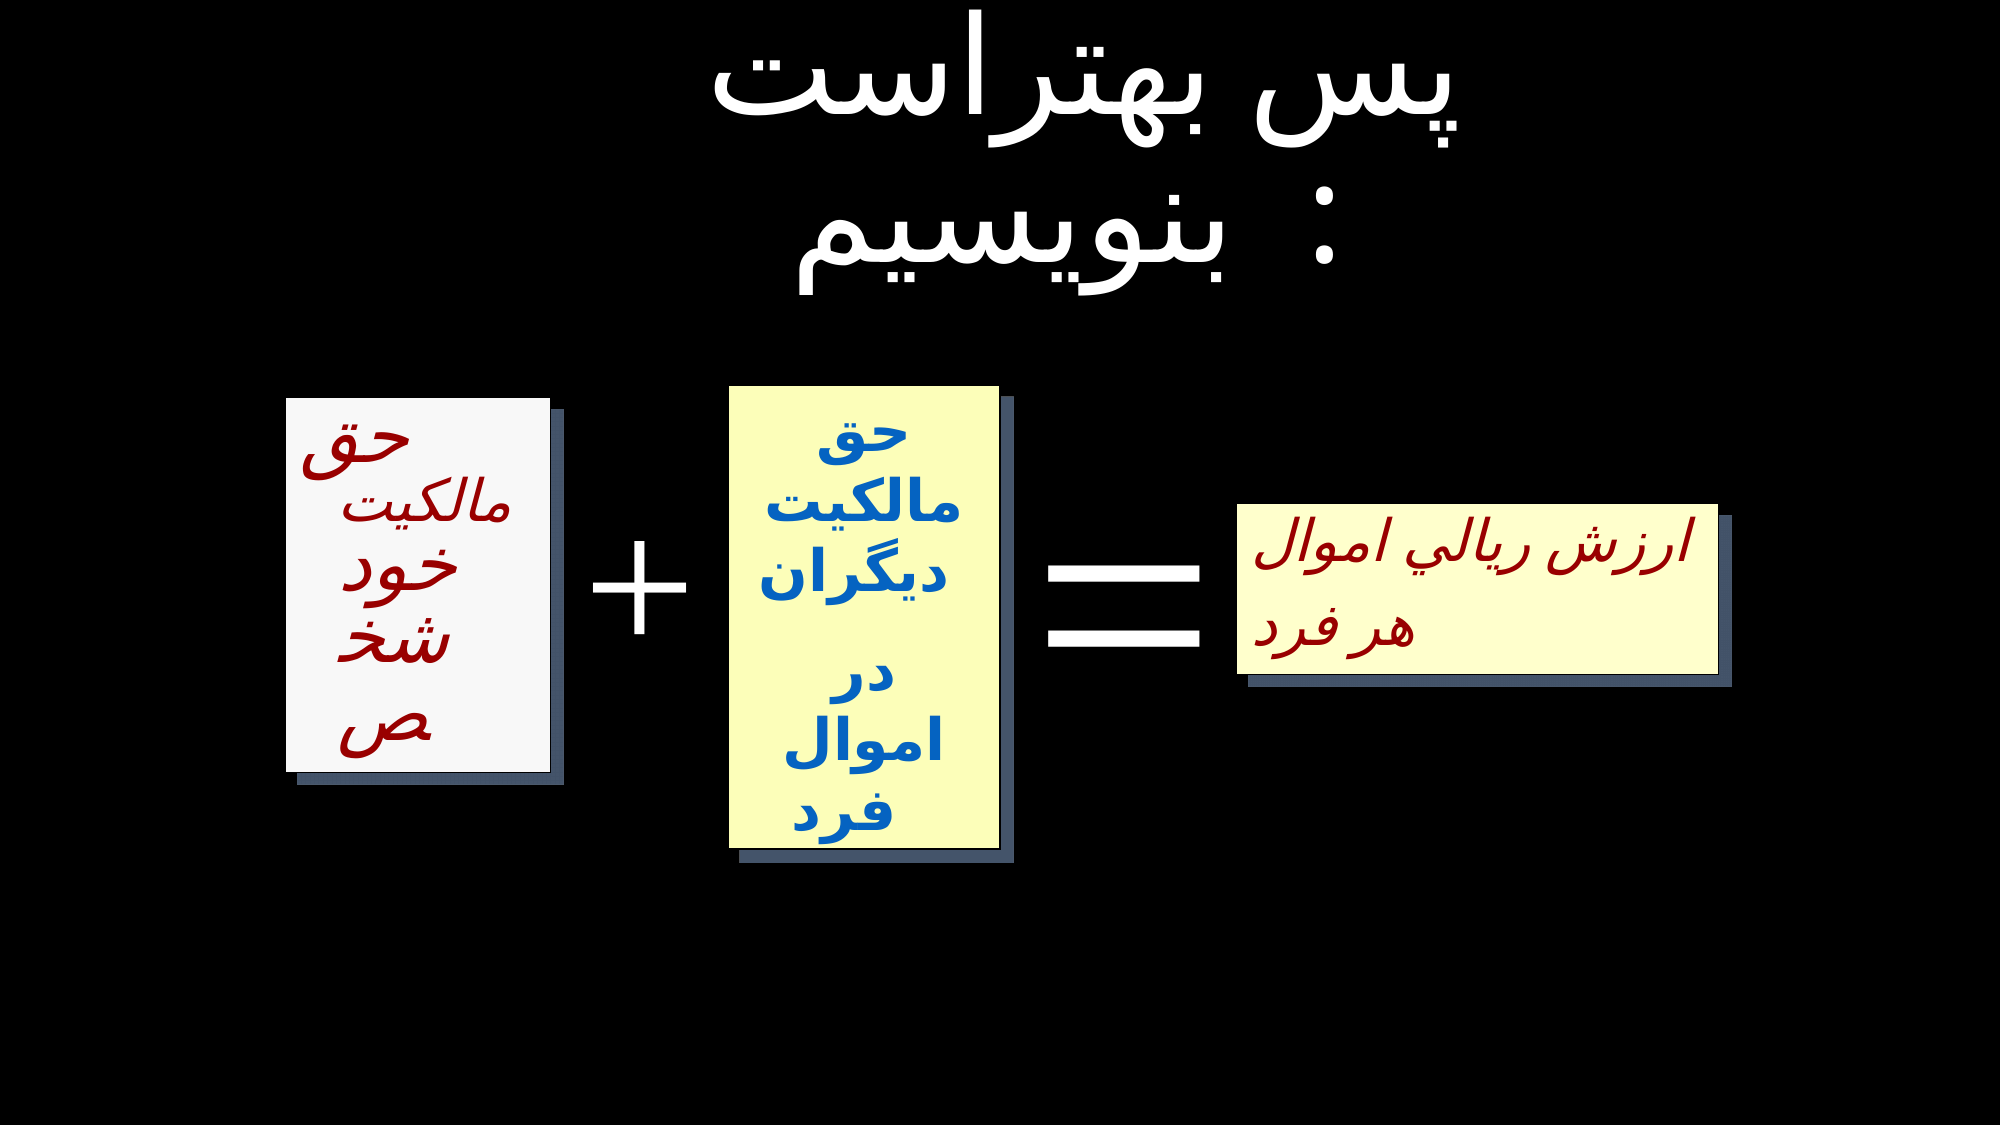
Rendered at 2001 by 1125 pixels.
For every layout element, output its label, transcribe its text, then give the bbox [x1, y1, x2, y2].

text_box + [551, 538, 729, 610]
list ارزش ريالي اموال هر فرد [1236, 503, 1719, 675]
title پس بهتراست بنويسيم : [429, 53, 1705, 235]
list حق مالکيت خود شخص [285, 397, 551, 773]
text_box = [1023, 548, 1225, 620]
text_box حق مالکيت ديگران در اموال فرد [728, 385, 1000, 850]
